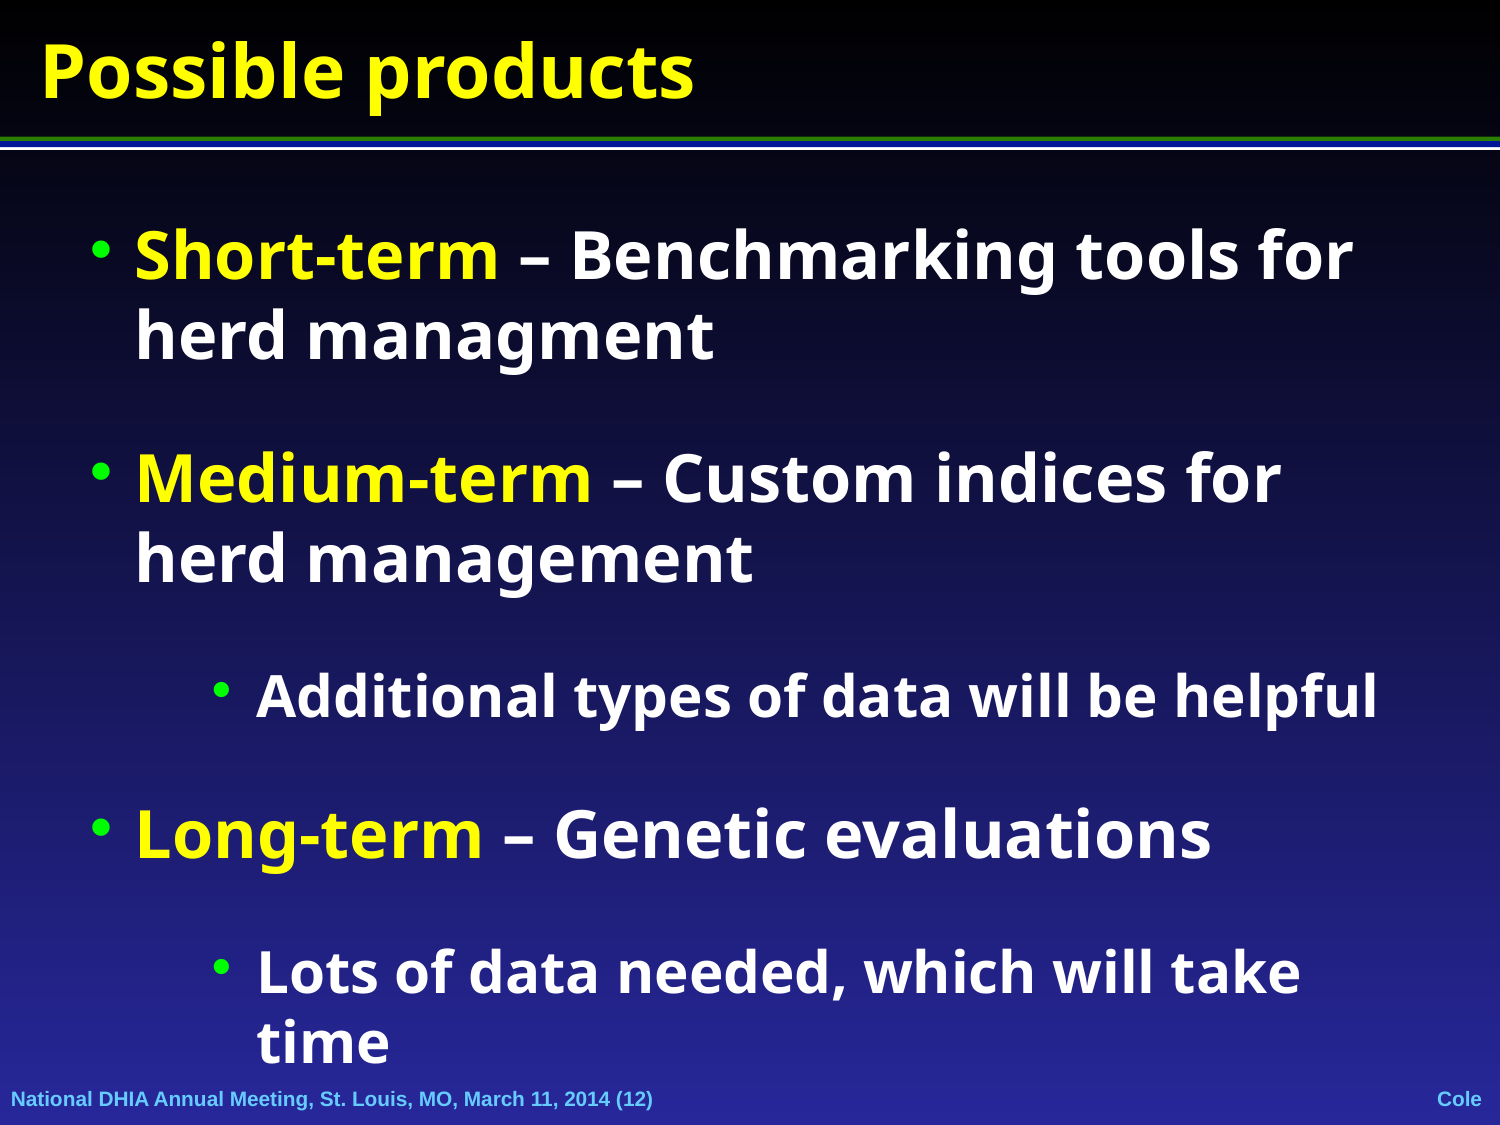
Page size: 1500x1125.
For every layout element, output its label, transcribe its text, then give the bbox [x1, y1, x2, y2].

text_box Possible products [24, 16, 1475, 122]
text_box Short-term – Benchmarking tools for herd managment Medium-term – Custom indices for herd management Additional types of data will be helpful Long-term – Genetic evaluations Lots of data needed, which will take time [74, 205, 1413, 1054]
